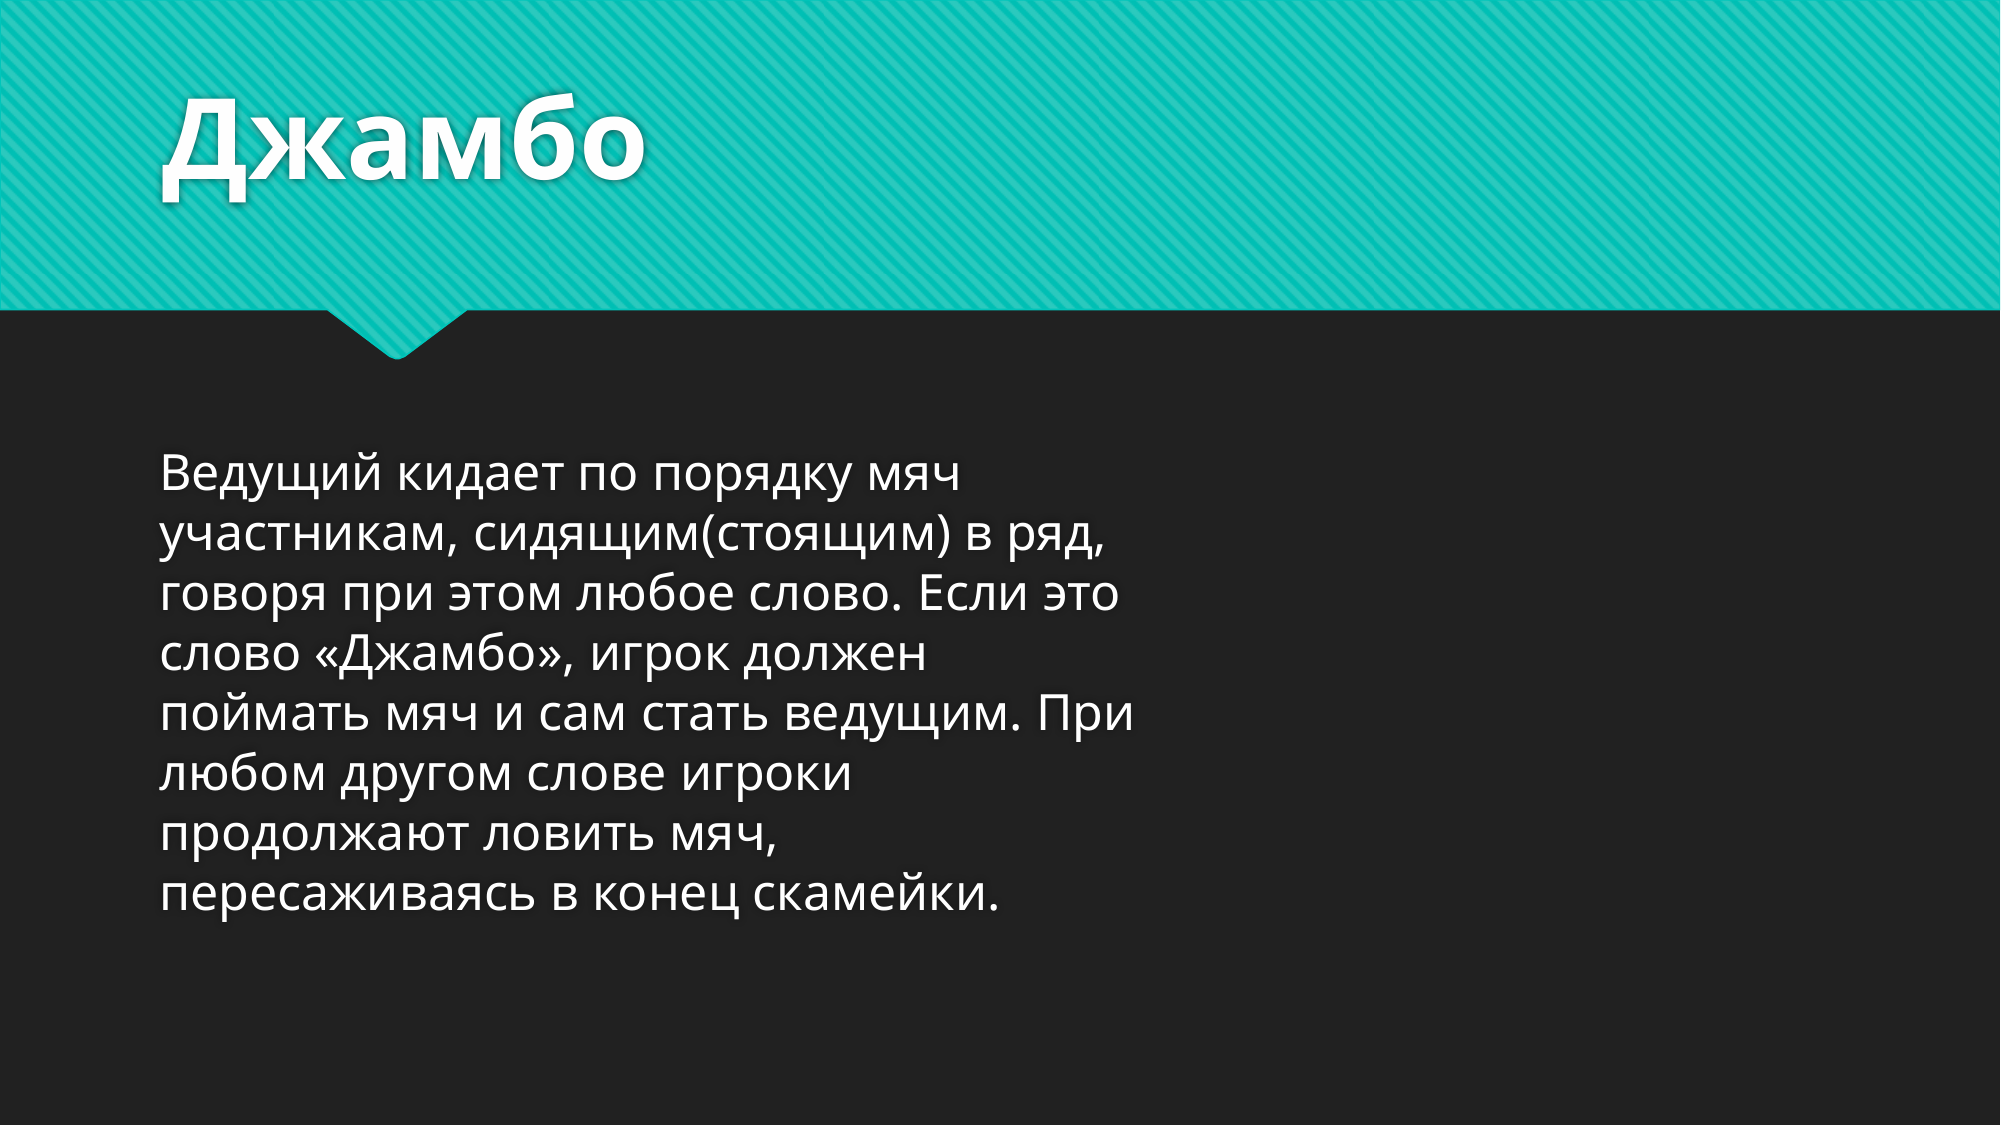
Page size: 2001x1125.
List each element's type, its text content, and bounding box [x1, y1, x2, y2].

title Джамбо [147, 50, 1883, 210]
list Ведущий кидает по порядку мяч участникам, сидящим(стоящим) в ряд, говоря при этом любое слово. Если это слово «Джамбо», игрок должен поймать мяч и сам стать ведущим. При любом другом слове игроки продолжают ловить мяч, пересаживаясь в конец скамейки. [144, 301, 1164, 1014]
